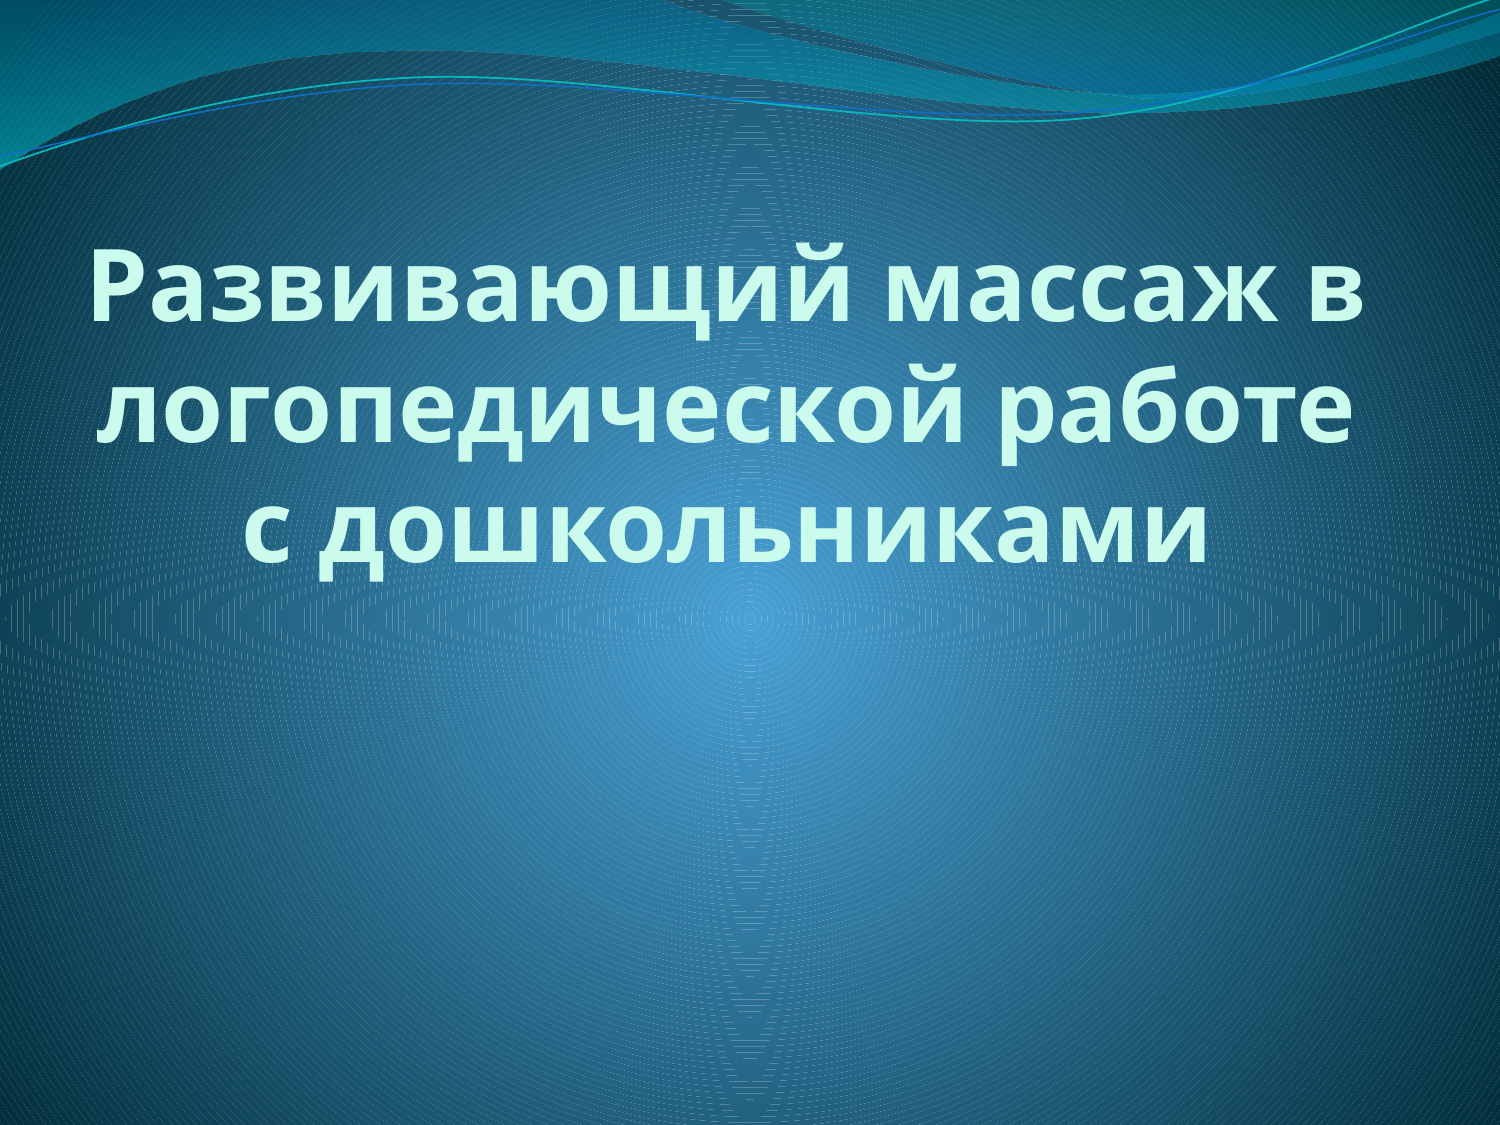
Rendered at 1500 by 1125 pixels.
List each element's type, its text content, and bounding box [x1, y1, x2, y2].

title Развивающий массаж в логопедической работе с дошкольниками [70, 105, 1388, 704]
